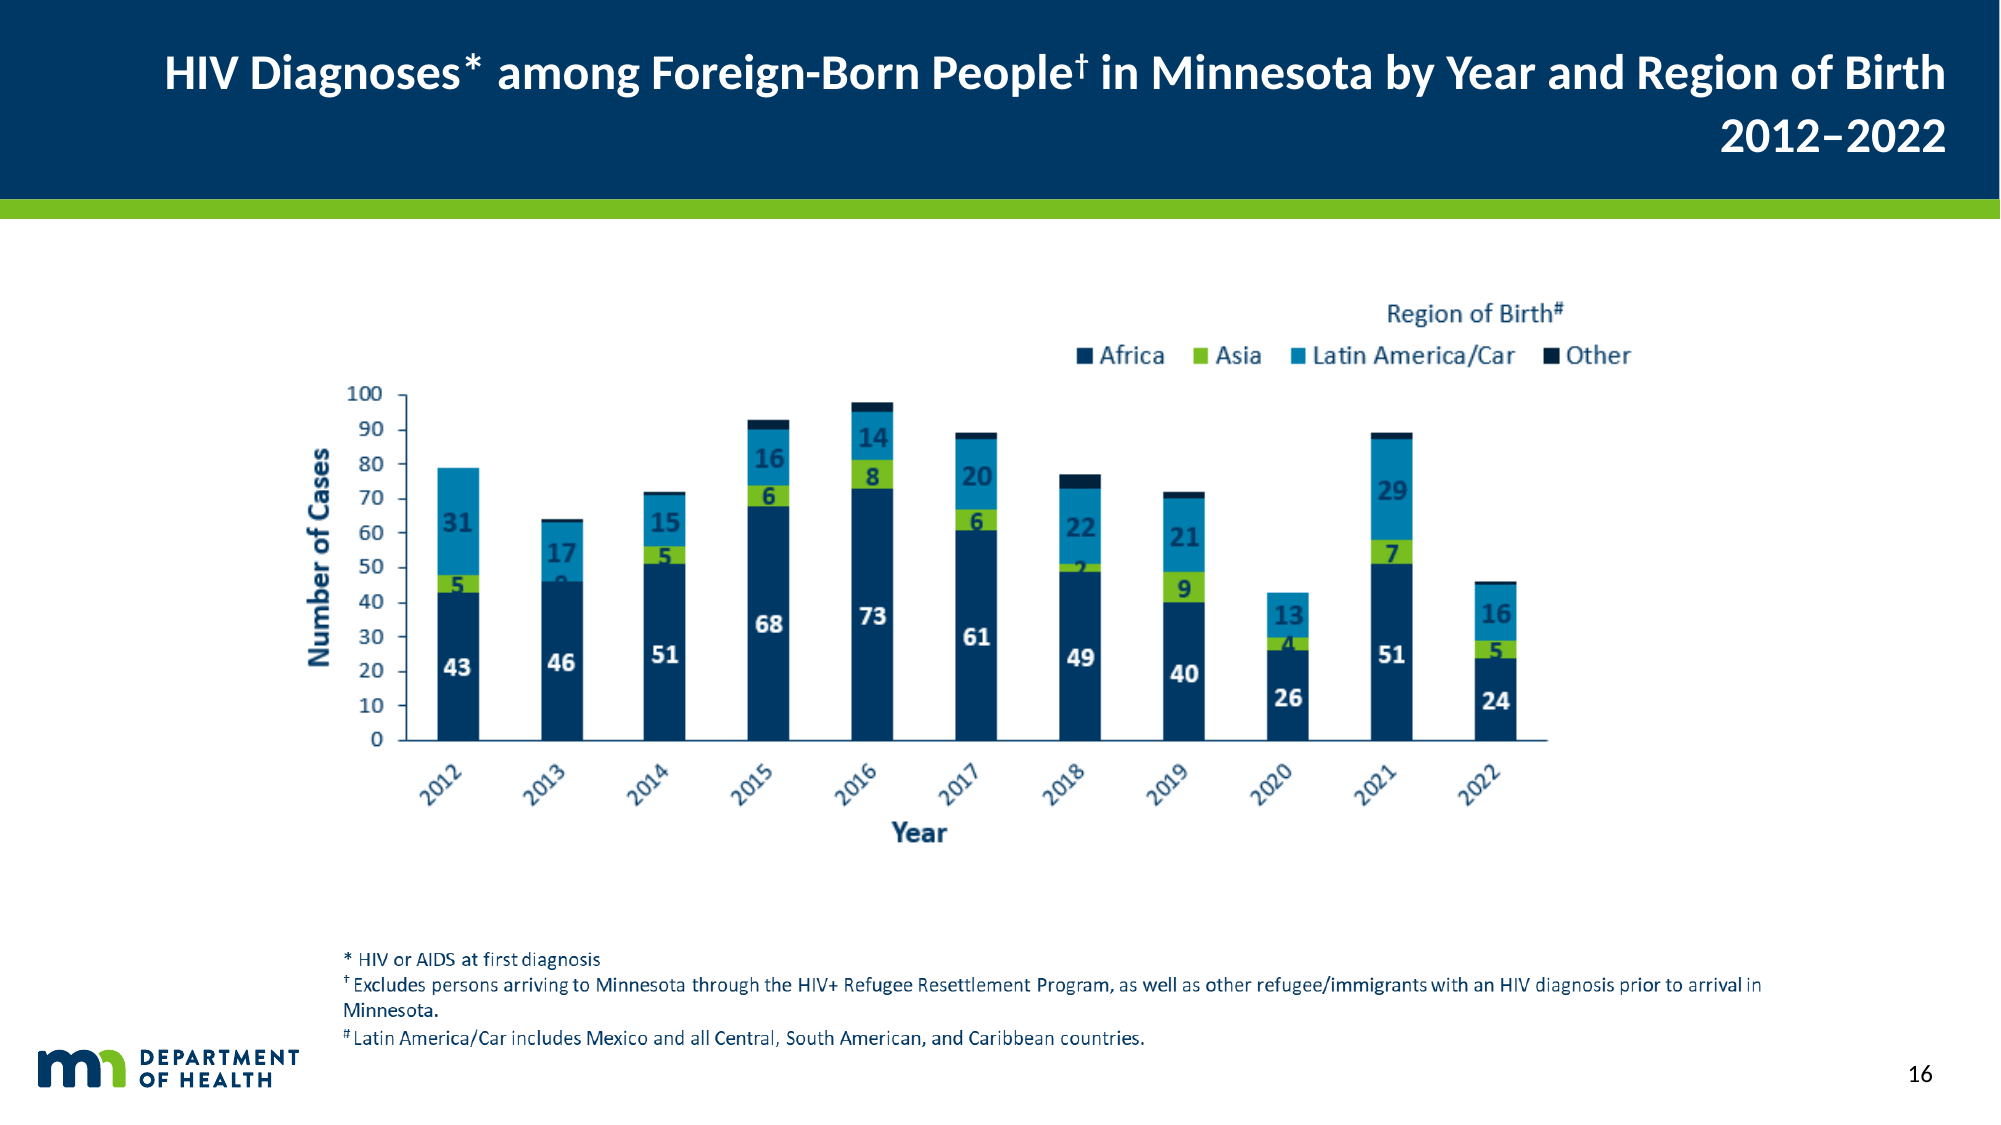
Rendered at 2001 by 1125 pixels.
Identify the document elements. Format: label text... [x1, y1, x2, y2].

title HIV Diagnoses* among Foreign-Born People† in Minnesota by Year and Region of Birth 2012–2022 [0, 0, 1947, 200]
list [329, 915, 1833, 1068]
picture [302, 273, 1643, 850]
slide_number 16 [1708, 1042, 1949, 1103]
